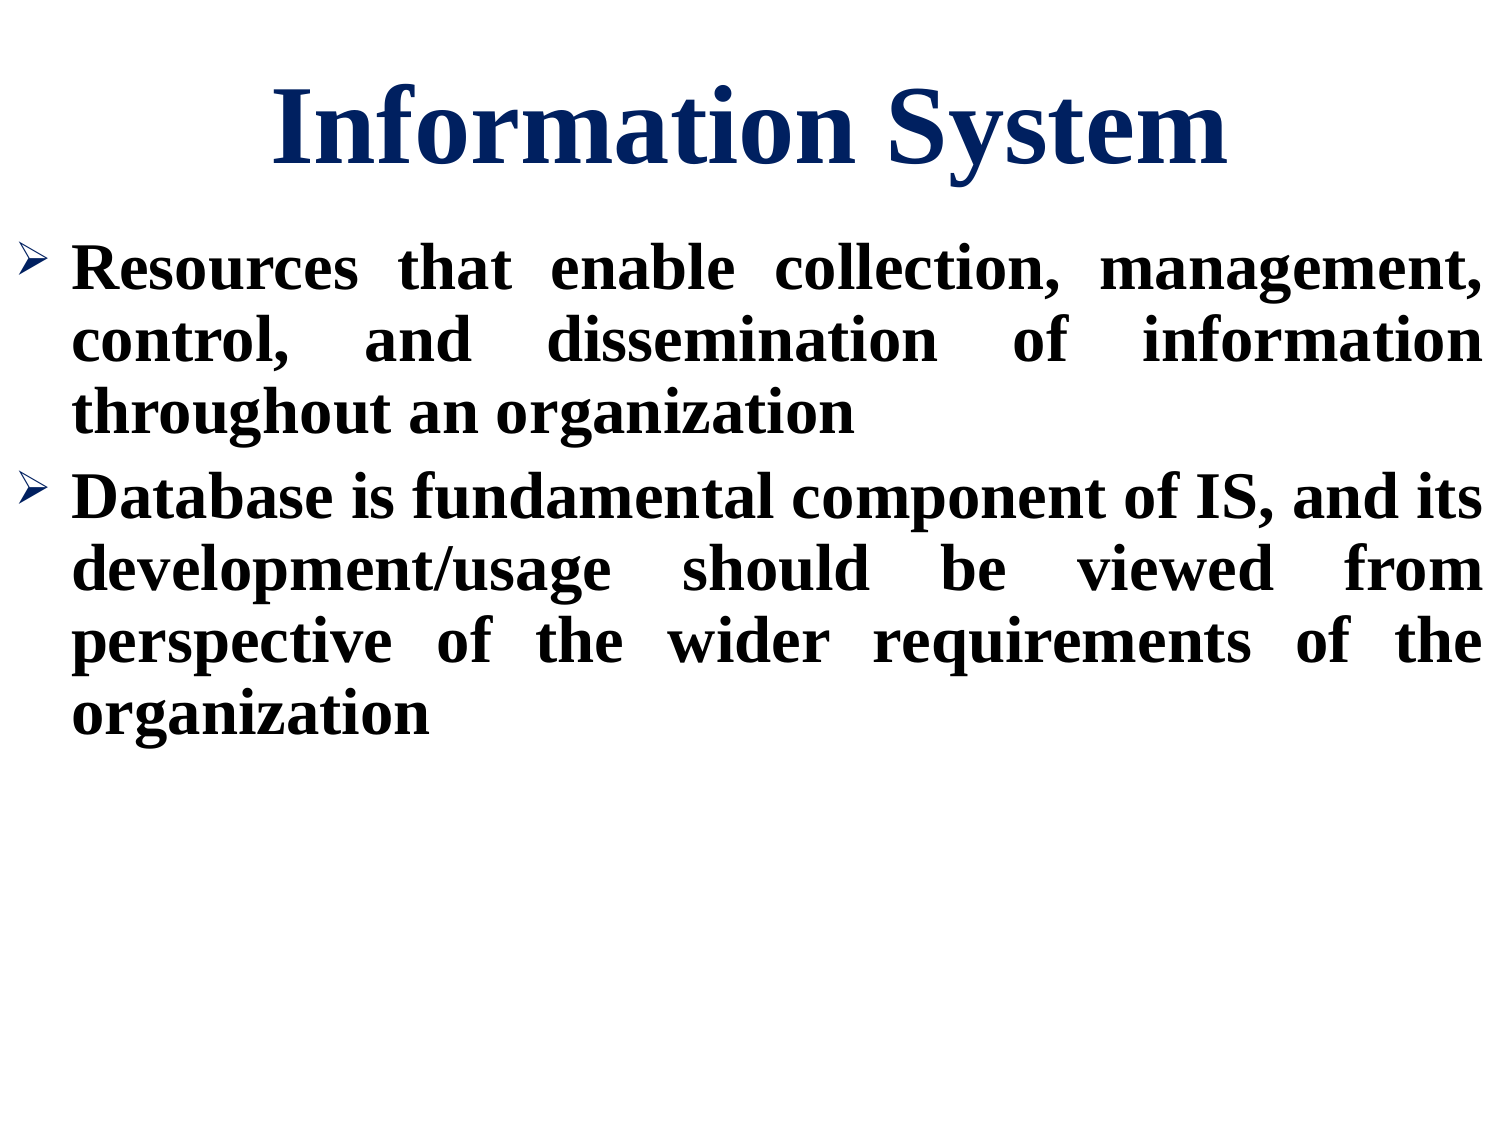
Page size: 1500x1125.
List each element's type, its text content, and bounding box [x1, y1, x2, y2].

title Information System [0, 37, 1500, 200]
text_box Resources that enable collection, management, control, and dissemination of information throughout an organization Database is fundamental component of IS, and its development/usage should be viewed from perspective of the wider requirements of the organization [0, 224, 1500, 1125]
